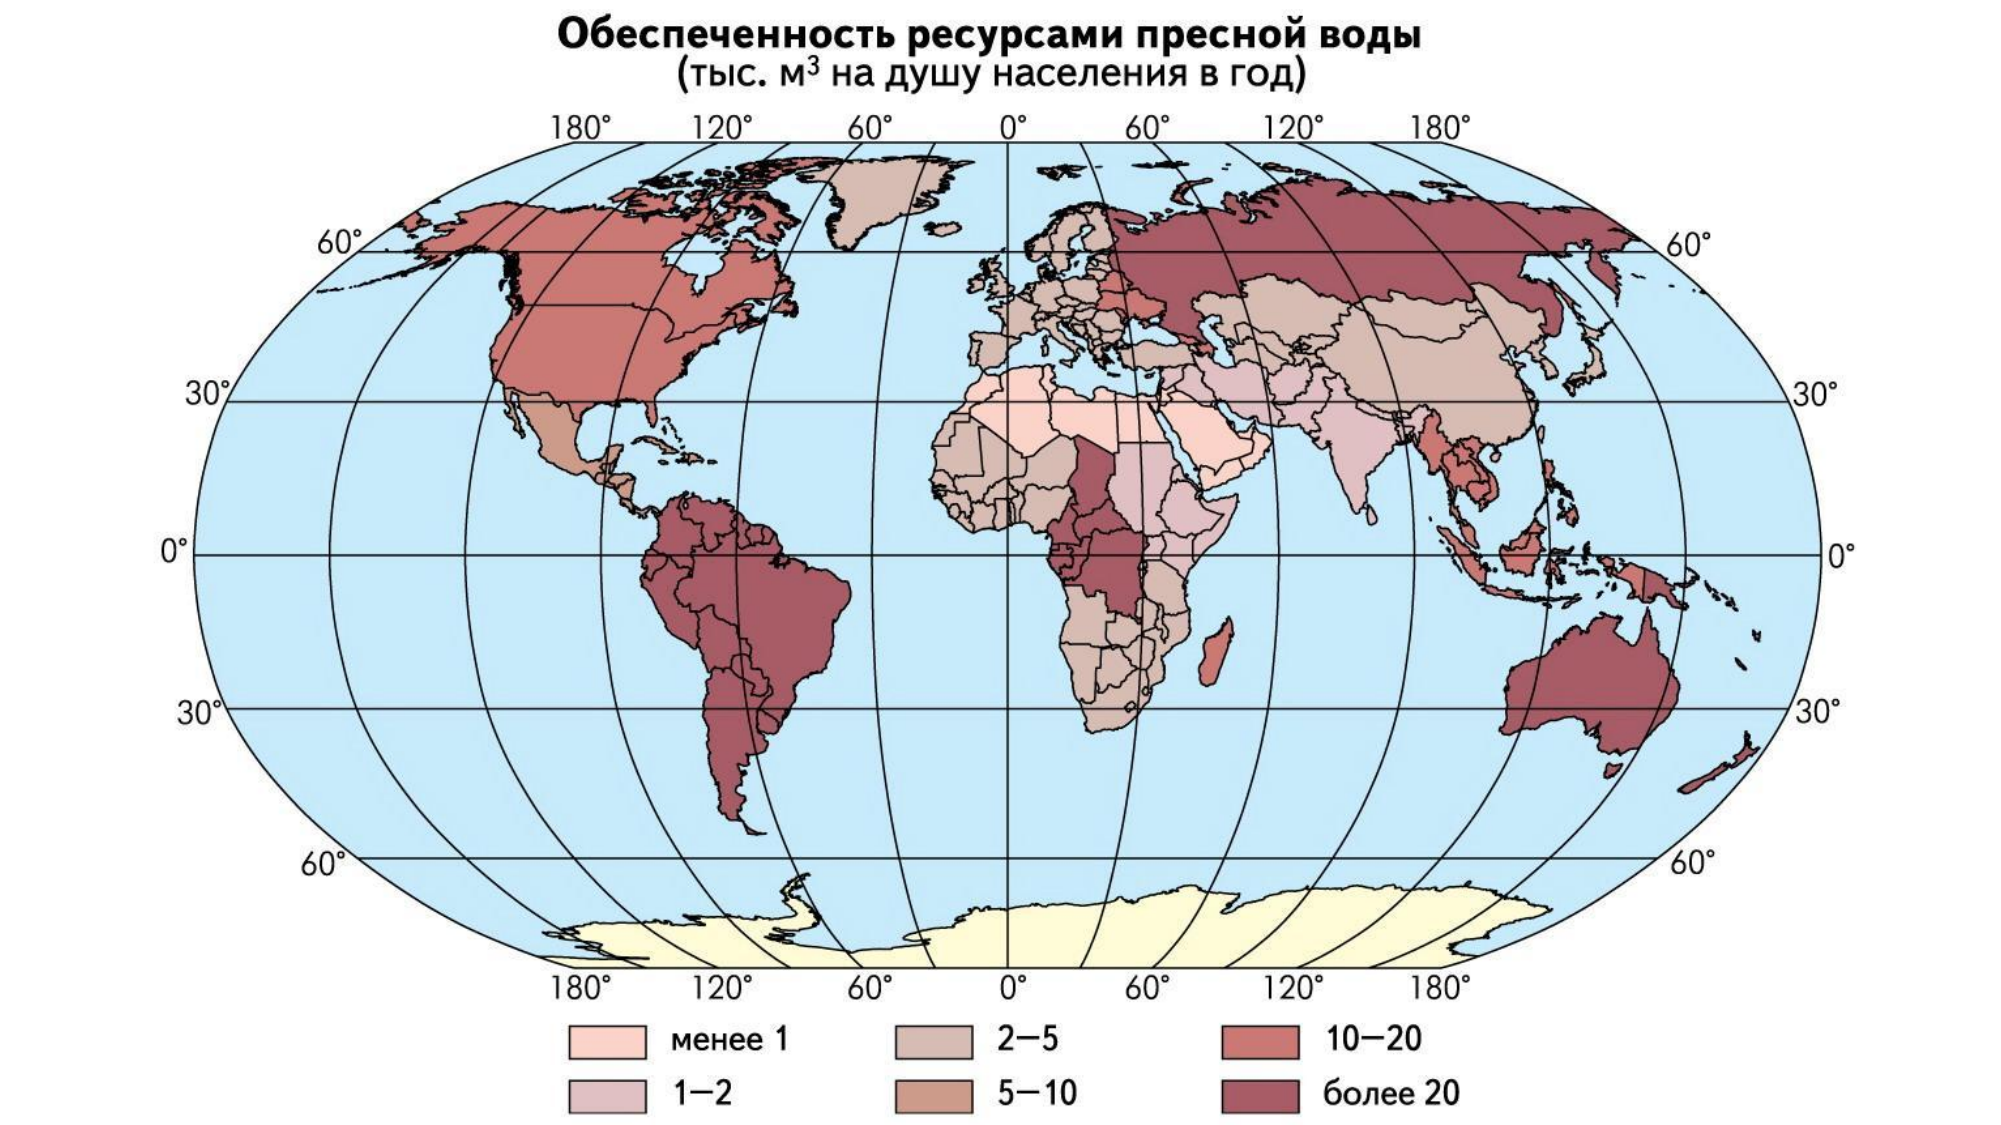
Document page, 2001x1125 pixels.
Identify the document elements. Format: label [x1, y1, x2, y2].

picture [133, 0, 1867, 1125]
